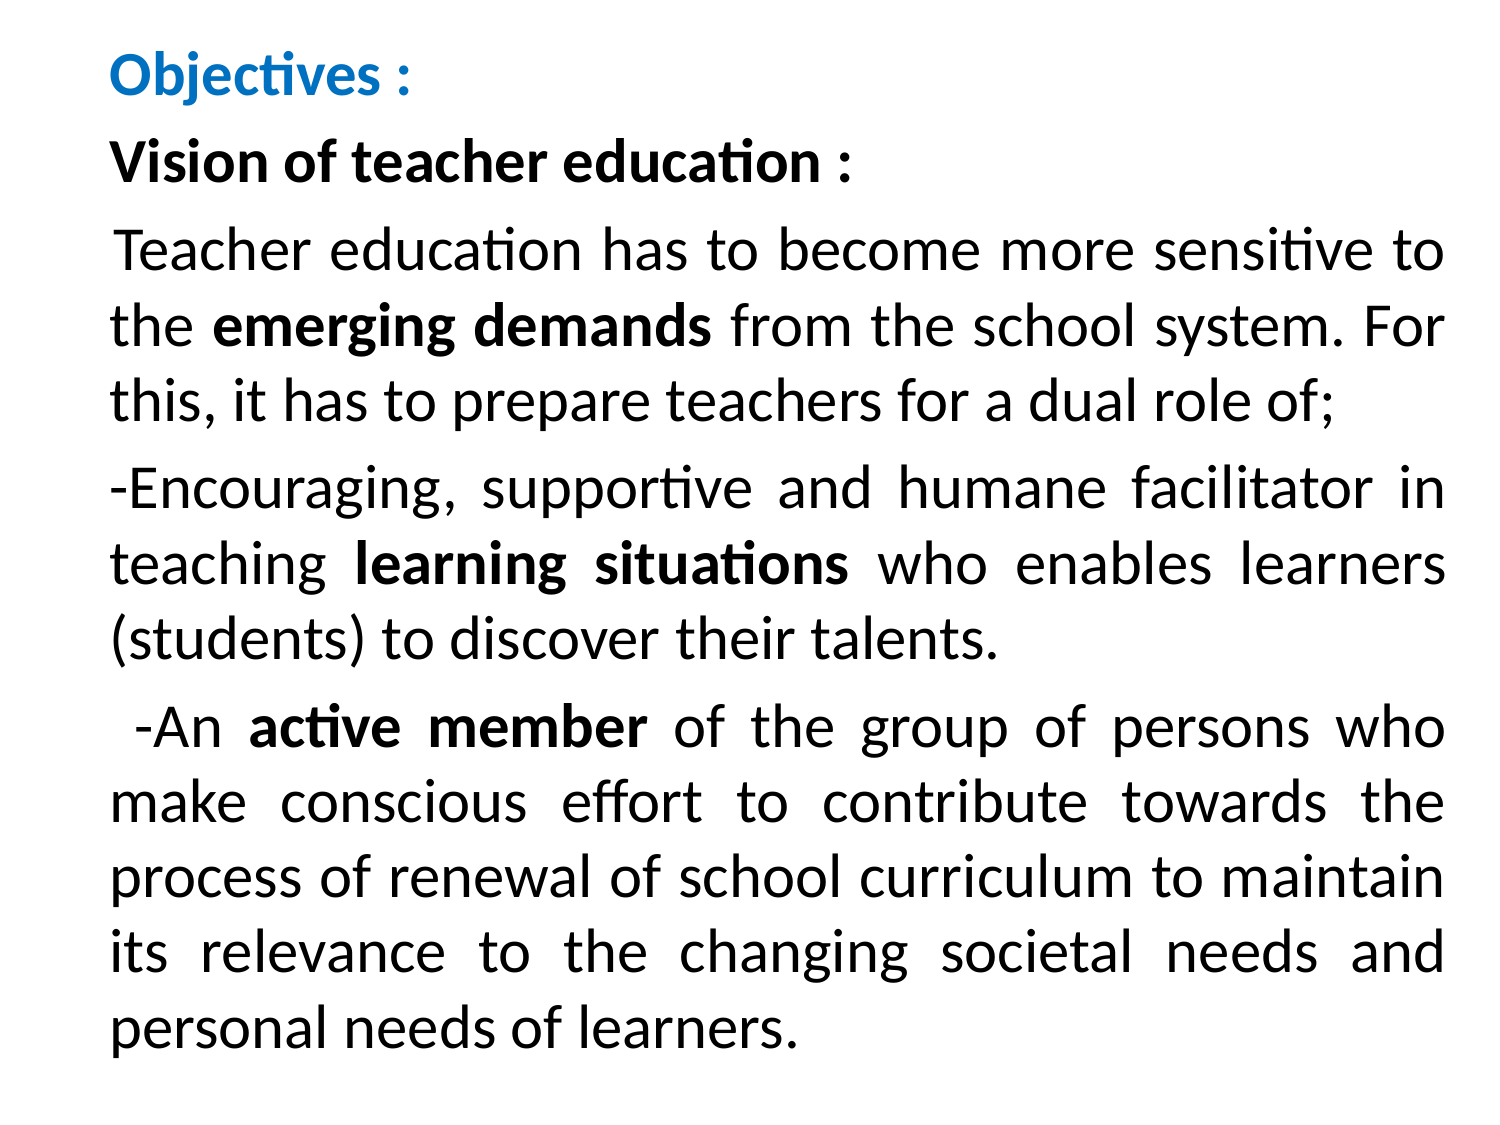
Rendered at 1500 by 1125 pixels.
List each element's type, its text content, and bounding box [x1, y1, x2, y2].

list Objectives : Vision of teacher education : Teacher education has to become more sensitive to the emerging demands from the school system. For this, it has to prepare teachers for a dual role of; -Encouraging, supportive and humane facilitator in teaching learning situations who enables learners (students) to discover their talents. -An active member of the group of persons who make conscious effort to contribute towards the process of renewal of school curriculum to maintain its relevance to the changing societal needs and personal needs of learners. [37, 24, 1463, 1088]
